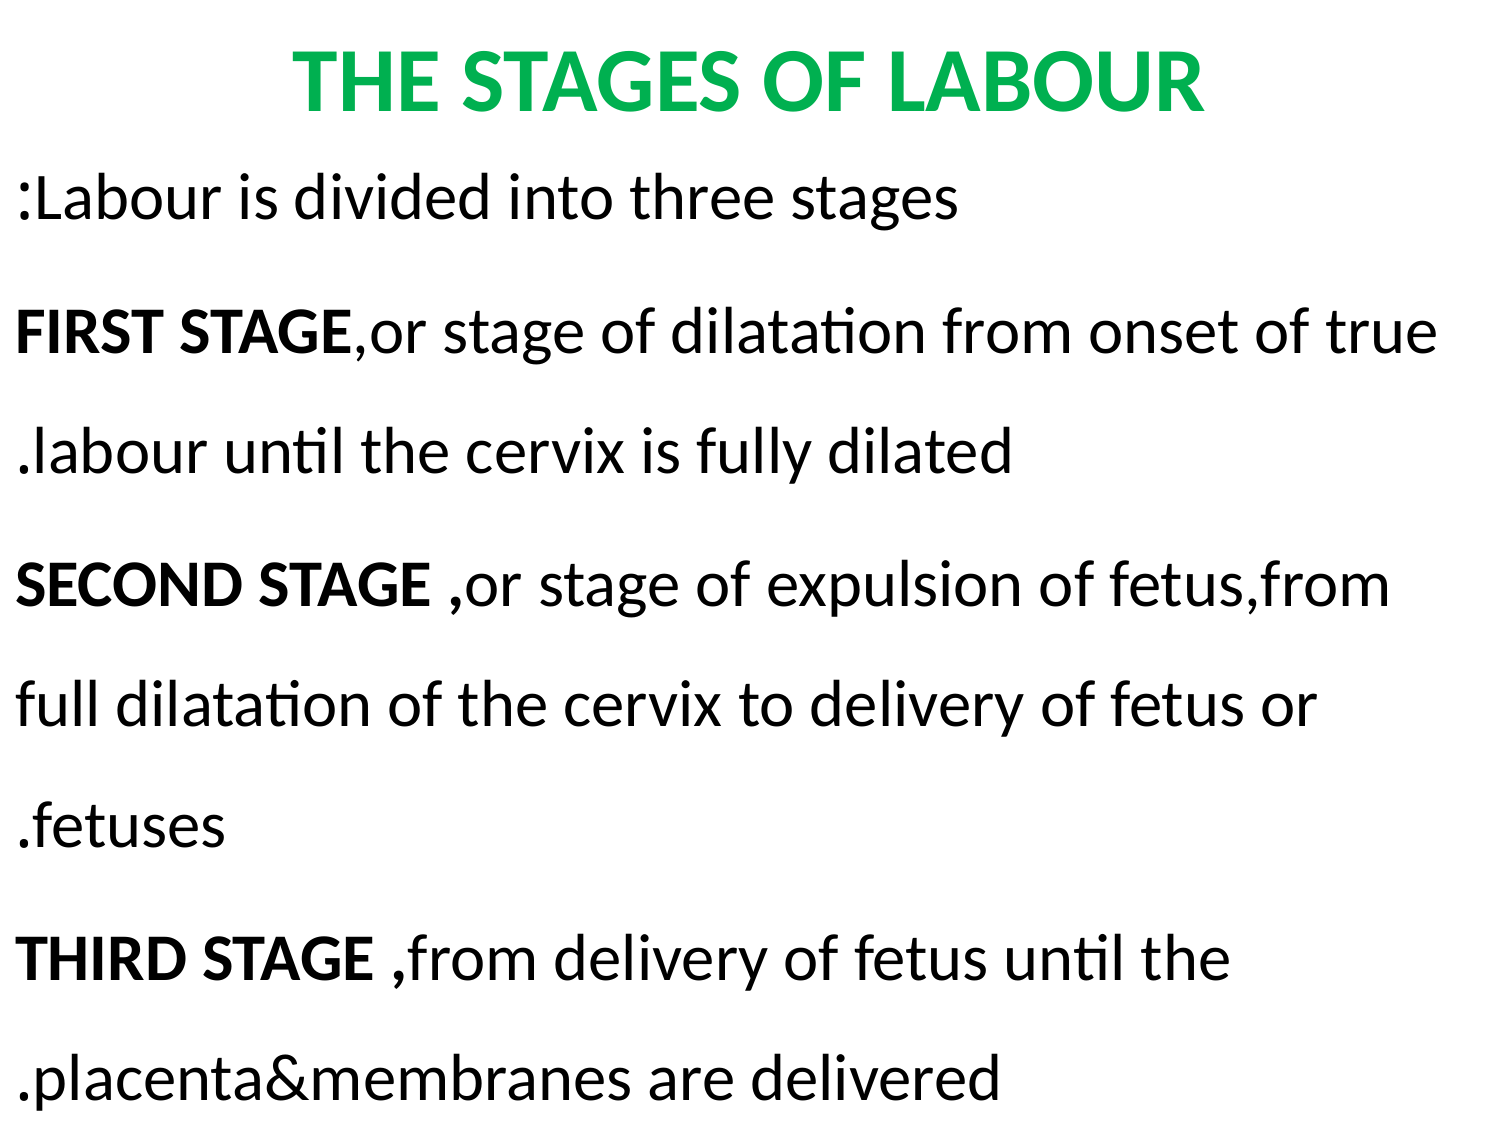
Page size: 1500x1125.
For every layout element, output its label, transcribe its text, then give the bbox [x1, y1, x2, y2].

subtitle Labour is divided into three stages: FIRST STAGE,or stage of dilatation from onset of true labour until the cervix is fully dilated. SECOND STAGE ,or stage of expulsion of fetus,from full dilatation of the cervix to delivery of fetus or fetuses. THIRD STAGE ,from delivery of fetus until the placenta&membranes are delivered. [0, 105, 1500, 1125]
title THE STAGES OF LABOUR [112, 0, 1388, 105]
